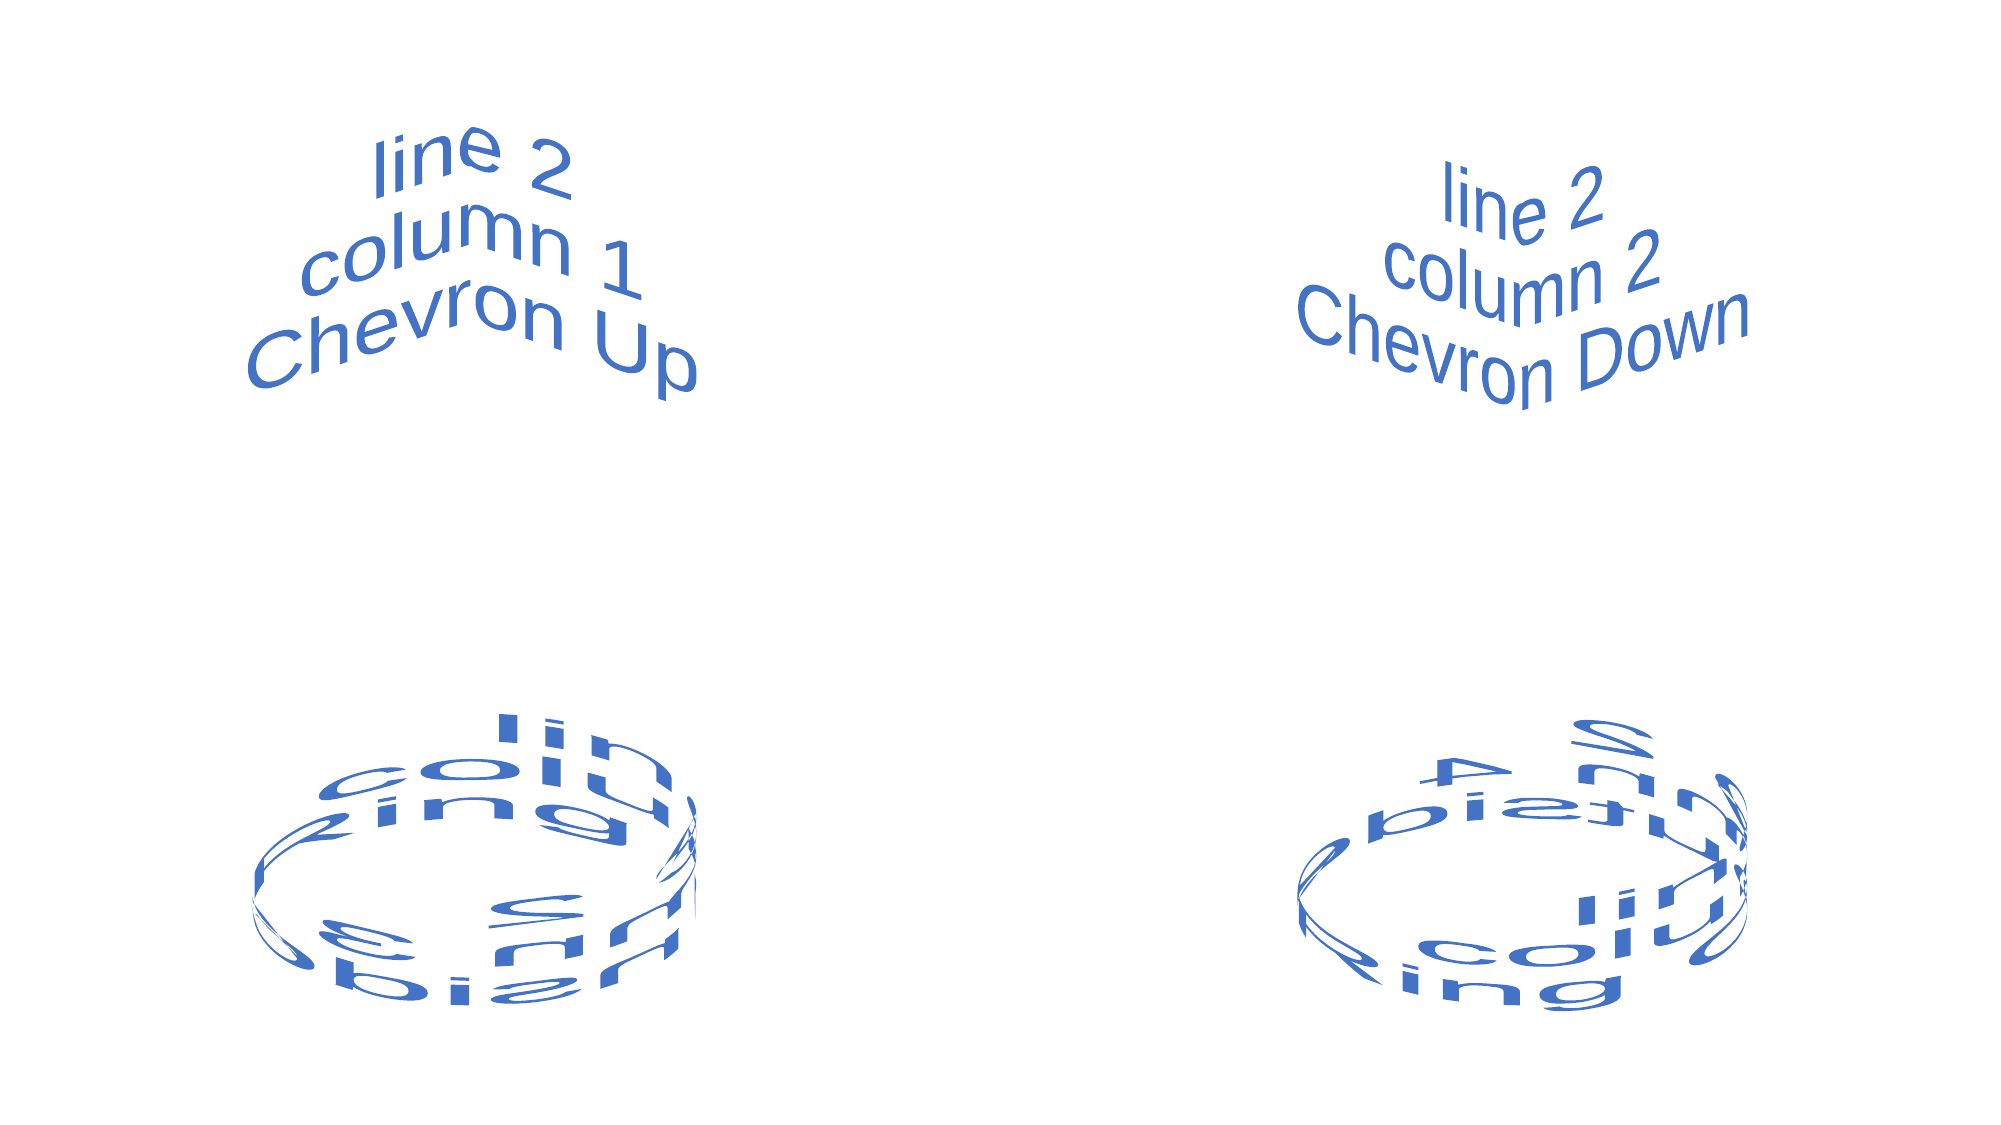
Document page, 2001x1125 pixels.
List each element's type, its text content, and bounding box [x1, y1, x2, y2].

text_box line 2 column 3 Ring Inside [488, 894, 584, 929]
text_box line 2 column 4 Ring Outside [1677, 773, 1748, 966]
text_box line 2 column 4 Ring Outside [1297, 837, 1383, 986]
text_box line 2 column 3 Ring Inside [610, 796, 697, 948]
